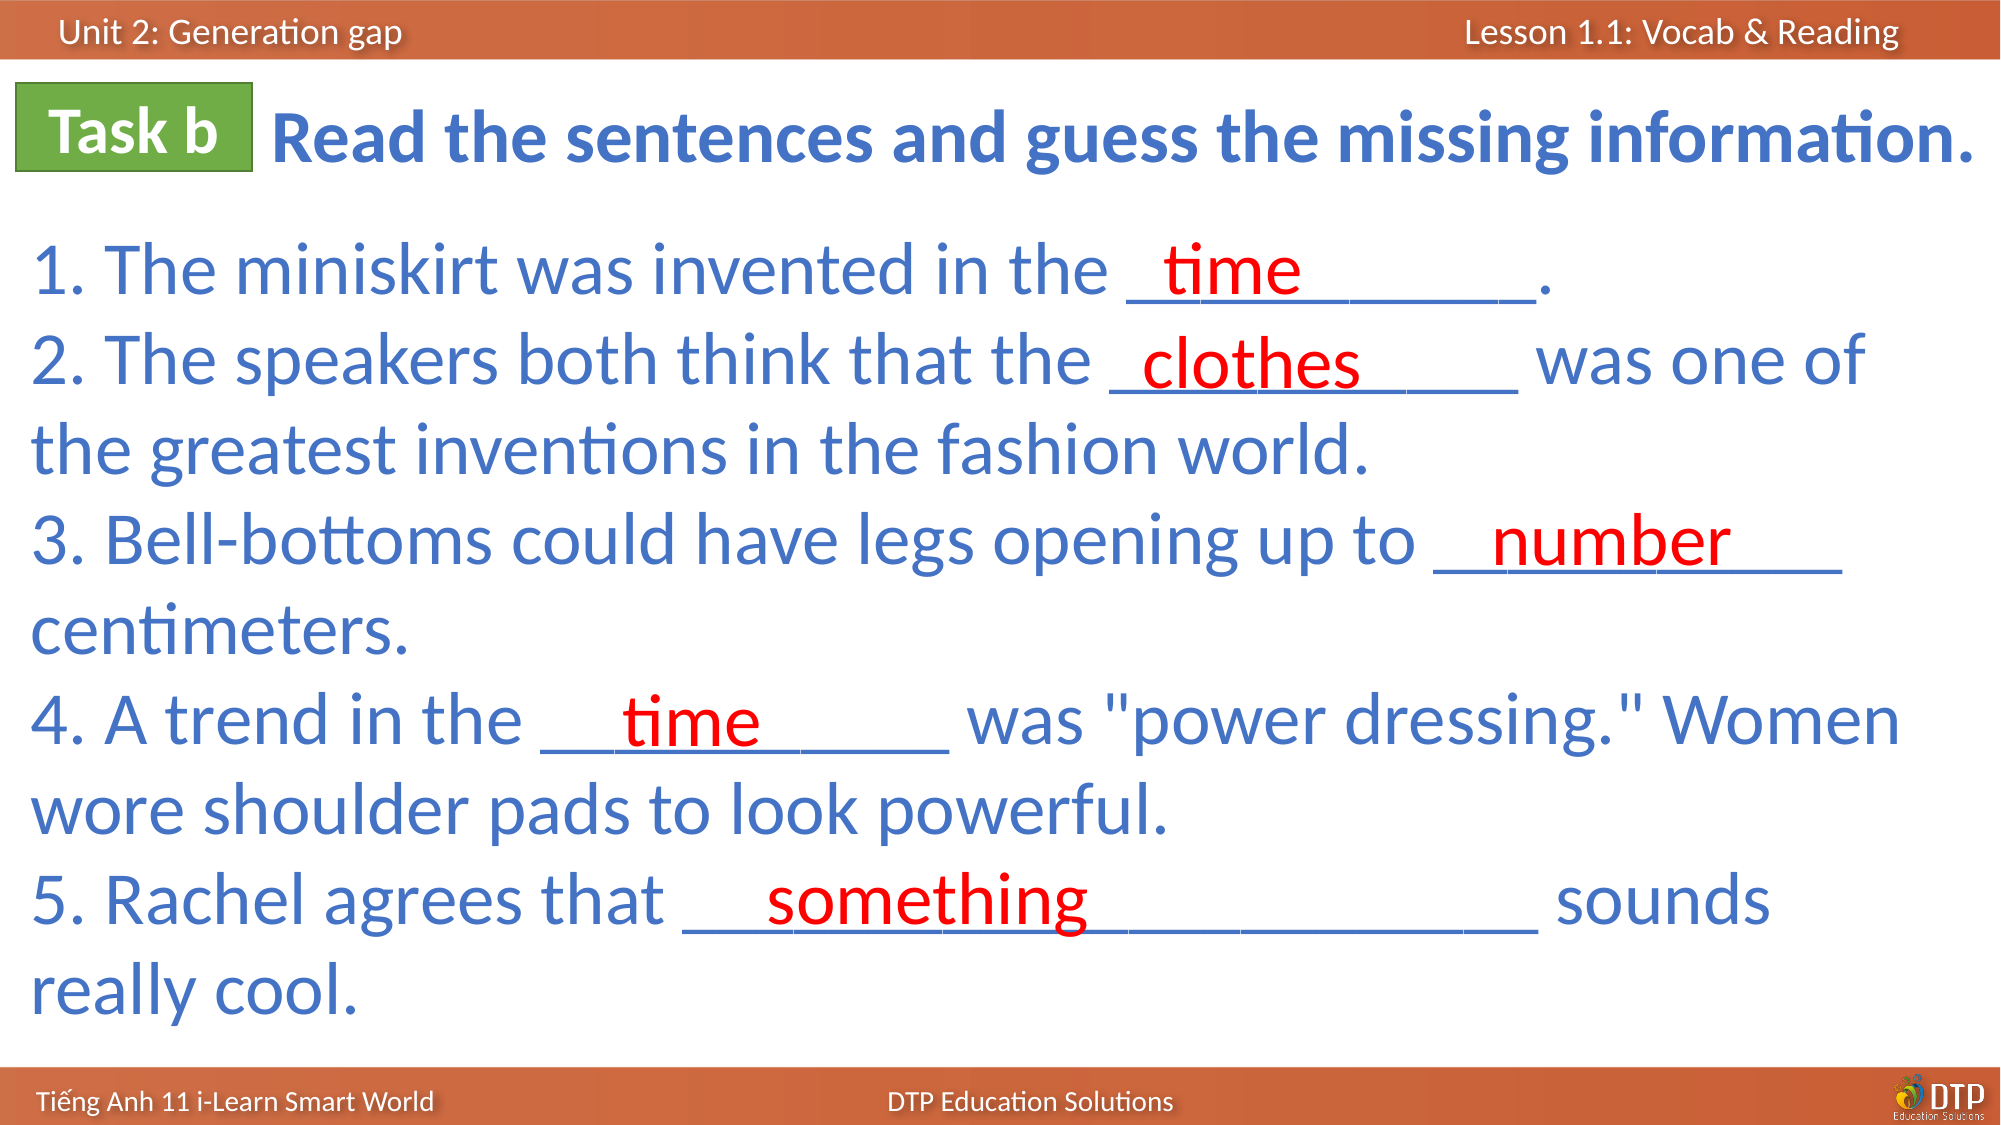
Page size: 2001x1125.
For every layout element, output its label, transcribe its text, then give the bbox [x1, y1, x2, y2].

text_box number [1476, 483, 1874, 588]
text_box Read the sentences and guess the missing information. [256, 79, 2000, 185]
text_box time [1149, 211, 1547, 317]
text_box clothes [1128, 306, 1526, 412]
text_box 1. The miniskirt was invented in the ___________. 2. The speakers both think that the ___________ was one of the greatest inventions in the fashion world. 3. Bell-bottoms could have legs opening up to ___________ centimeters. 4. A trend in the ___________ was "power dressing." Women wore shoulder pads to look powerful. 5. Rachel agrees that _______________________ sounds really cool. [15, 211, 1946, 1037]
text_box Task b [15, 82, 253, 172]
picture [0, 0, 2001, 1125]
text_box time [607, 664, 1005, 770]
text_box something [752, 842, 1150, 947]
